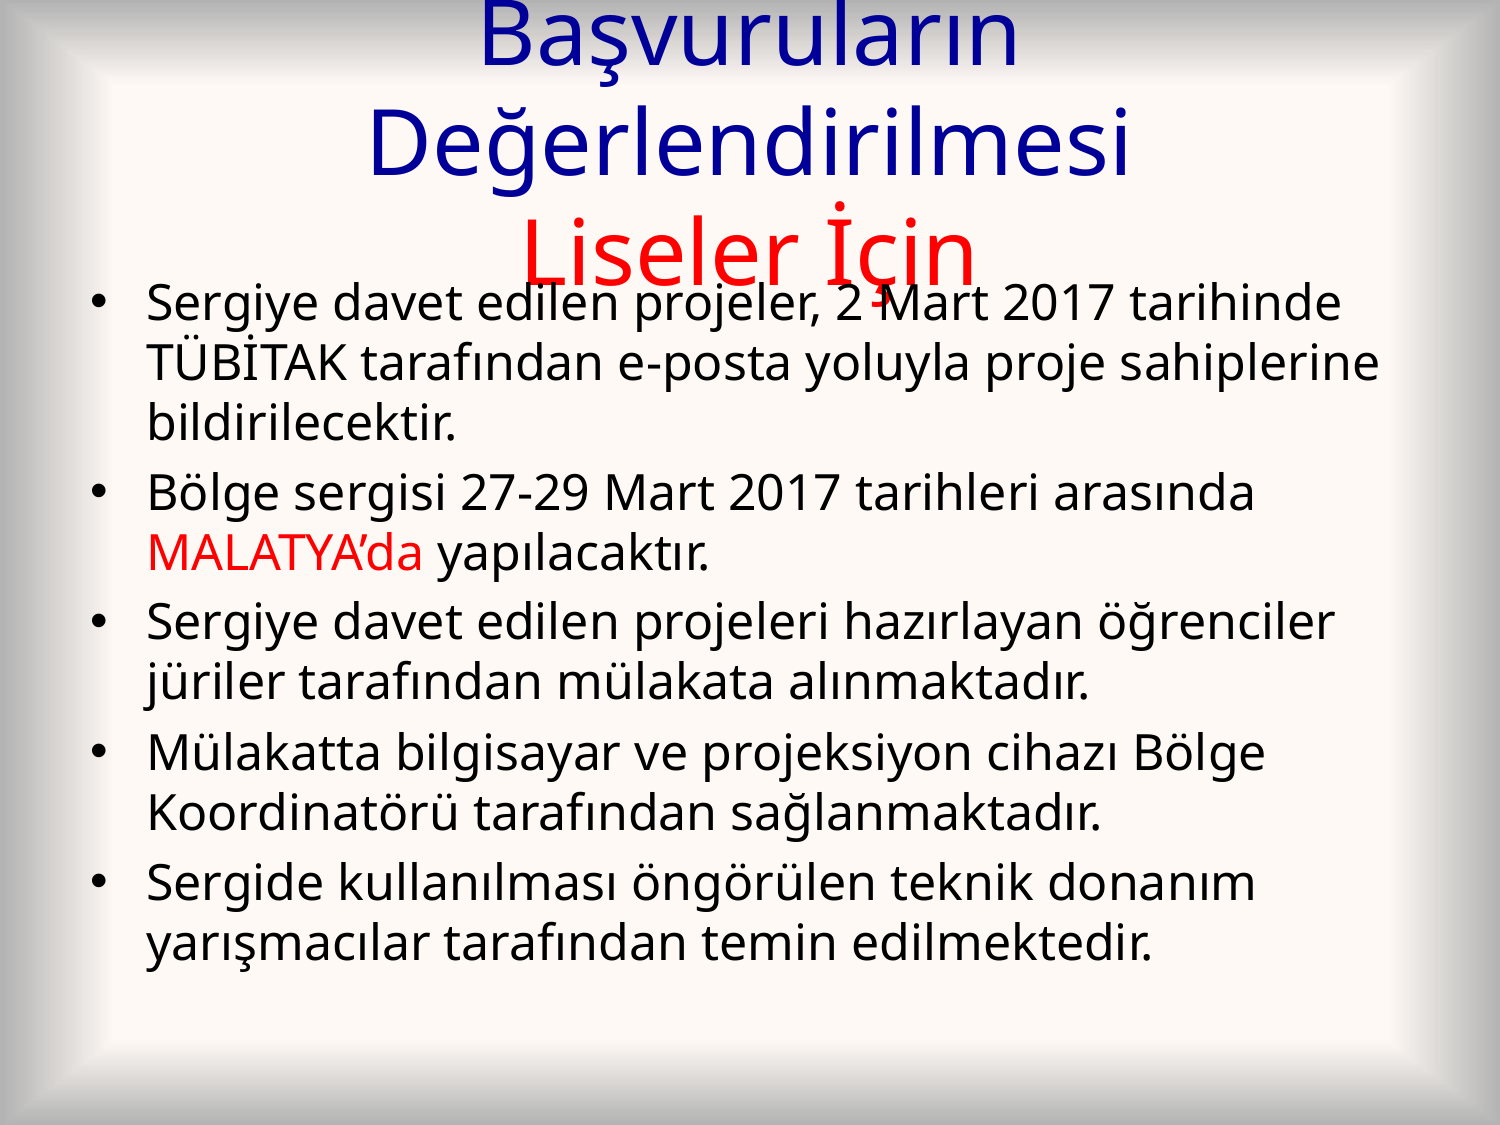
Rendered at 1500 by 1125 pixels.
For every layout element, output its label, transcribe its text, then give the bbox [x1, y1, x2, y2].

list Sergiye davet edilen projeler, 2 Mart 2017 tarihinde TÜBİTAK tarafından e-posta yoluyla proje sahiplerine bildirilecektir. Bölge sergisi 27-29 Mart 2017 tarihleri arasında MALATYA’da yapılacaktır. Sergiye davet edilen projeleri hazırlayan öğrenciler jüriler tarafından mülakata alınmaktadır. Mülakatta bilgisayar ve projeksiyon cihazı Bölge Koordinatörü tarafından sağlanmaktadır. Sergide kullanılması öngörülen teknik donanım yarışmacılar tarafından temin edilmektedir. [74, 262, 1426, 1006]
picture [0, 0, 1500, 1125]
title Başvuruların Değerlendirilmesi Liseler İçin [74, 44, 1426, 233]
